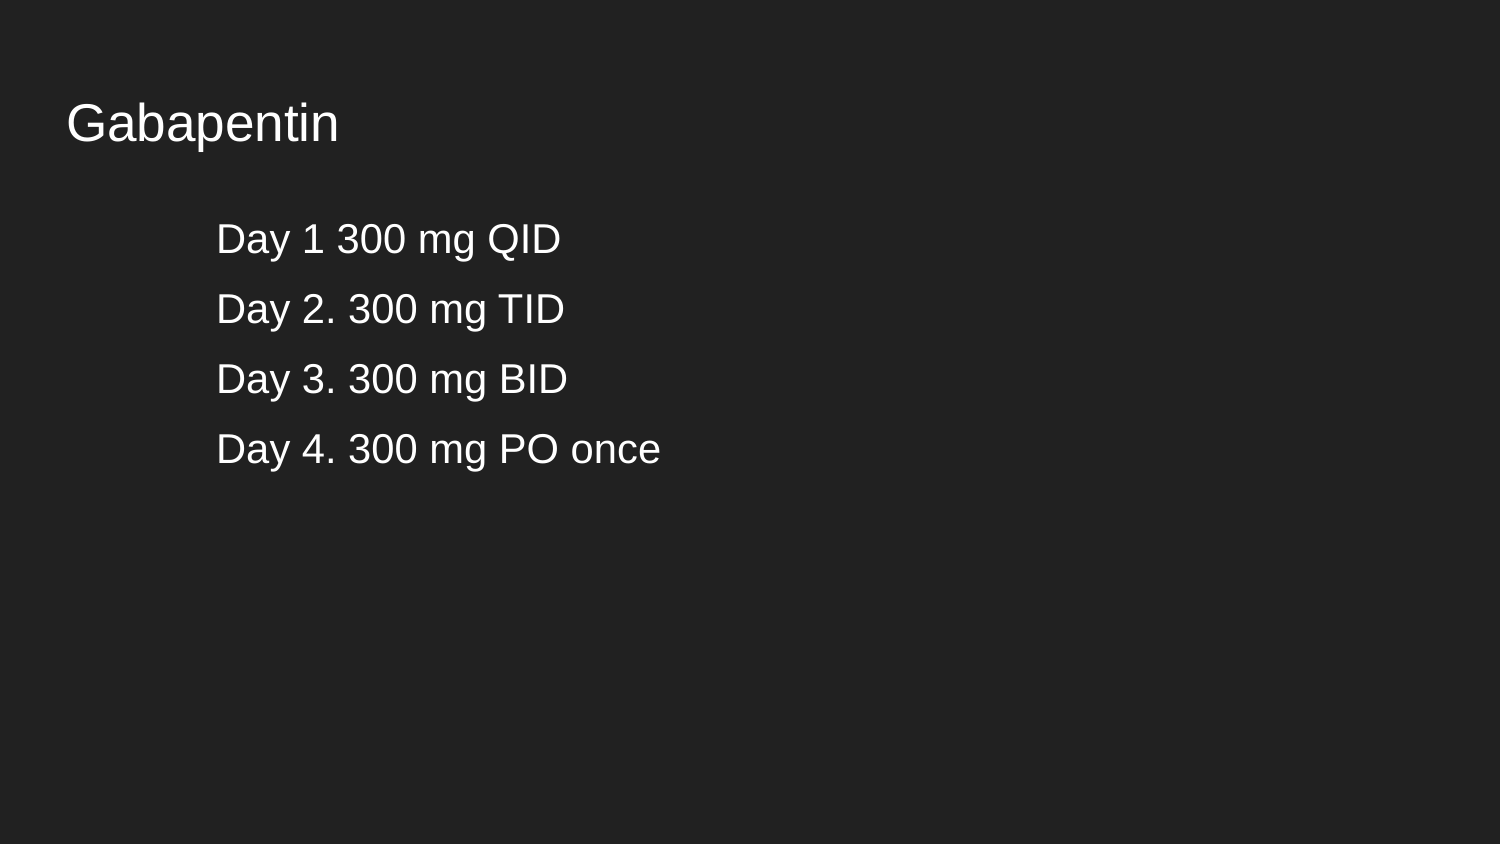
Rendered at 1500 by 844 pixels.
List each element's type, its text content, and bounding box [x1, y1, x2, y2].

title Gabapentin [51, 72, 1449, 167]
list Day 1 300 mg QID Day 2. 300 mg TID Day 3. 300 mg BID Day 4. 300 mg PO once [51, 189, 1449, 750]
